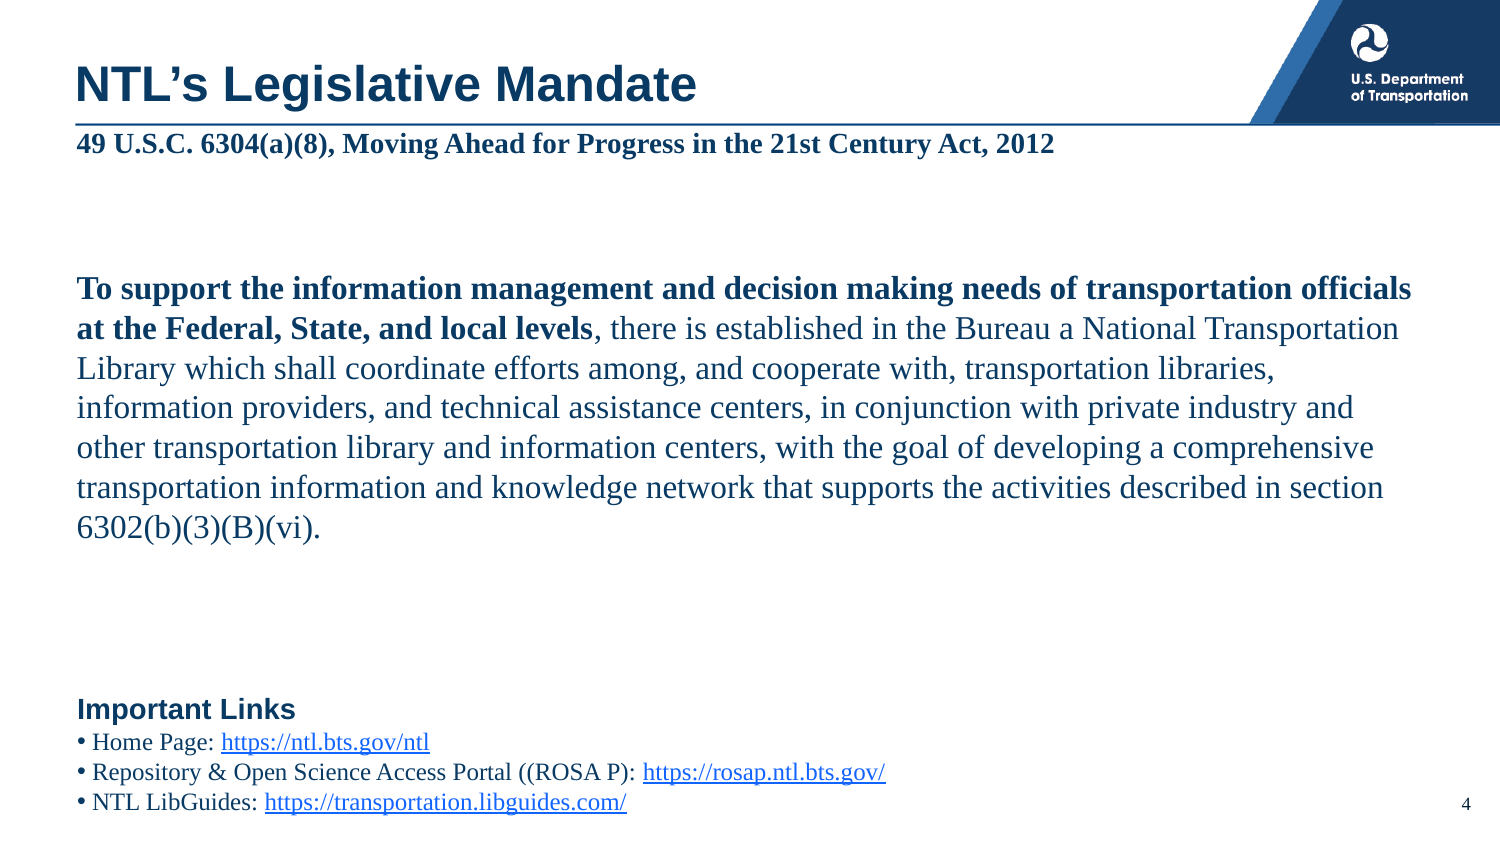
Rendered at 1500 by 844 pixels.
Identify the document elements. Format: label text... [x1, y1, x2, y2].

text_box 49 U.S.C. 6304(a)(8), Moving Ahead for Progress in the 21st Century Act, 2012 [76, 128, 1425, 179]
picture [0, 0, 1500, 844]
list Important Links Home Page: https://ntl.bts.gov/ntl Repository & Open Science Access Portal ((ROSA P): https://rosap.ntl.bts.gov/ NTL LibGuides: https://transportation.libguides.com/ [77, 694, 947, 833]
text_box To support the information management and decision making needs of transportation officials at the Federal, State, and local levels, there is established in the Bureau a National Transportation Library which shall coordinate efforts among, and cooperate with, transportation libraries, information providers, and technical assistance centers, in conjunction with private industry and other transportation library and information centers, with the goal of developing a comprehensive transportation information and knowledge network that supports the activities described in section 6302(b)(3)(B)(vi). [76, 265, 1425, 563]
title NTL’s Legislative Mandate [74, 59, 1252, 113]
slide_number 4 [1446, 783, 1500, 837]
